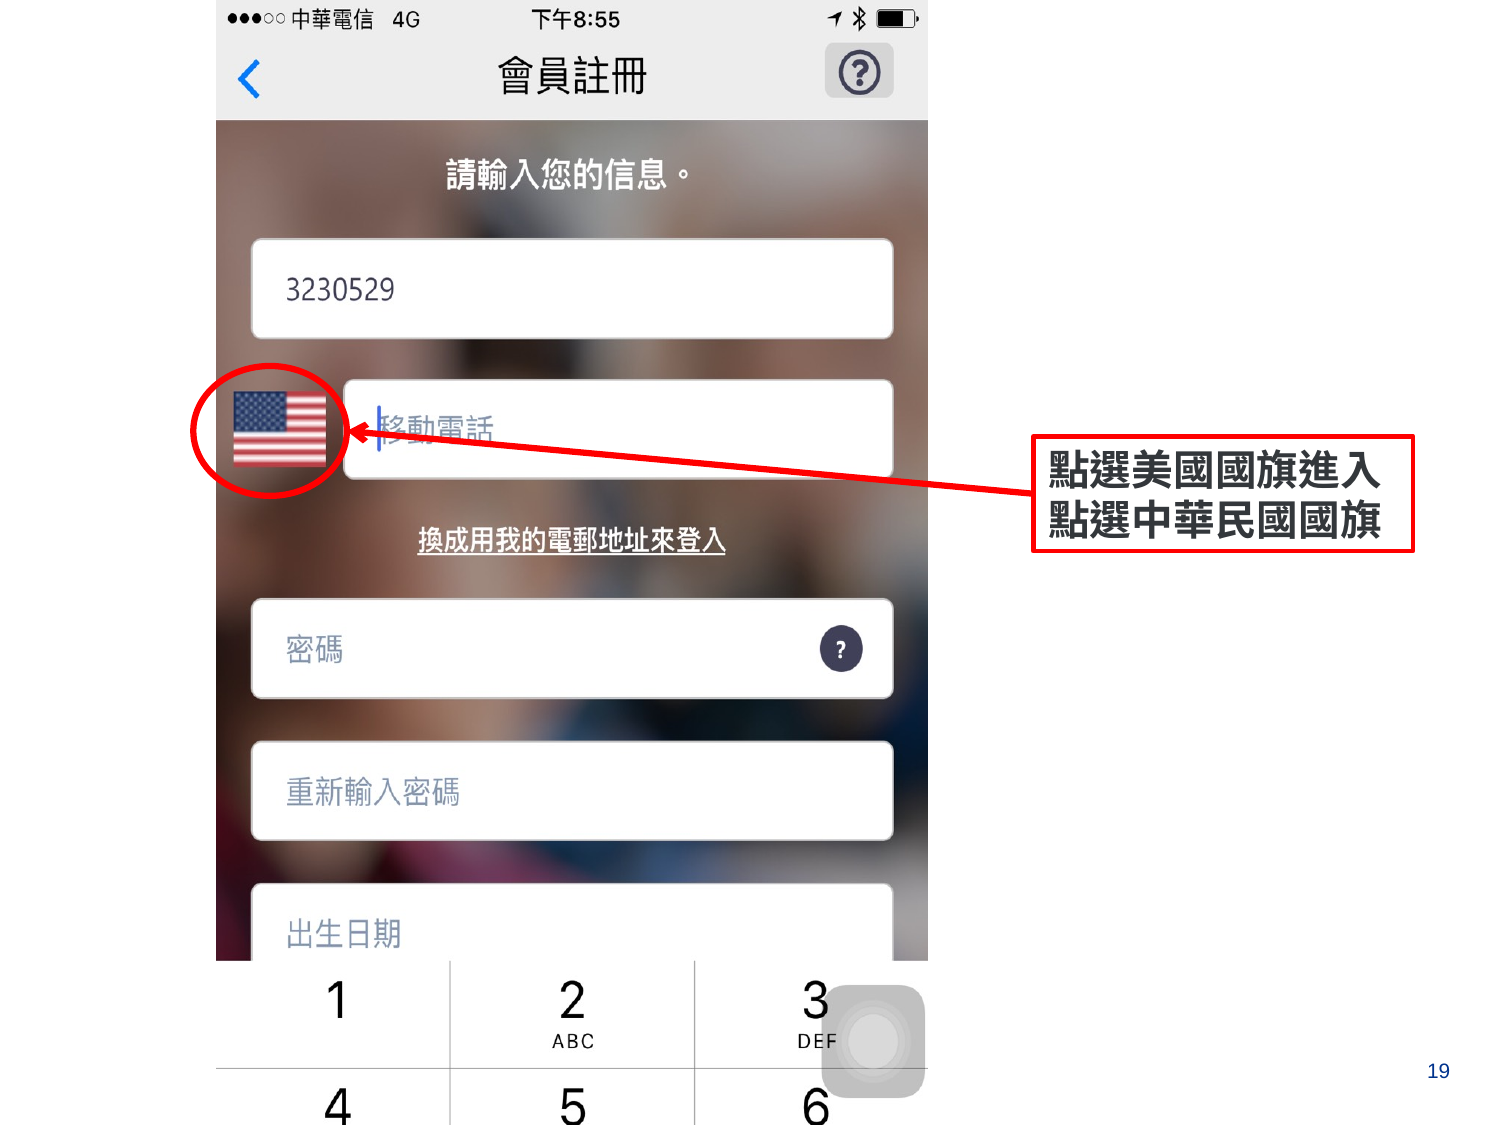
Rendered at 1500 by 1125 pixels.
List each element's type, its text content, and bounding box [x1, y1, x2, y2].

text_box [346, 430, 1034, 495]
picture [216, 0, 928, 1125]
text_box 點選美國國旗進入 點選中華民國國旗 [1033, 436, 1413, 552]
text_box [193, 389, 211, 473]
